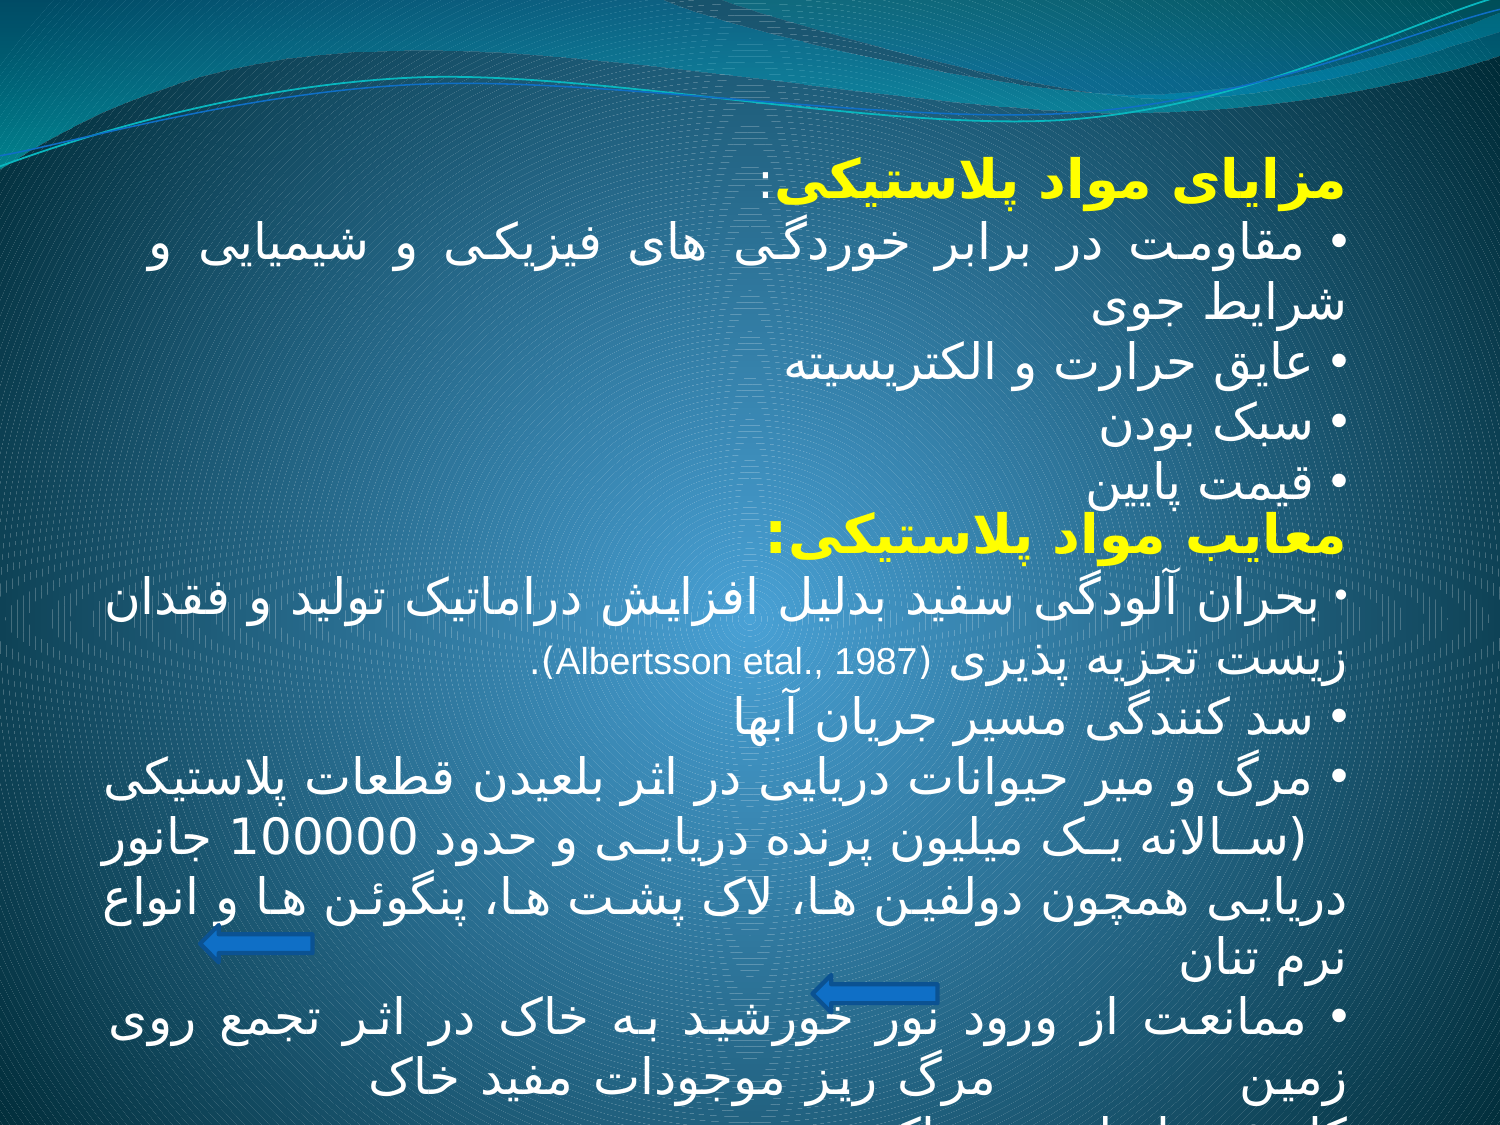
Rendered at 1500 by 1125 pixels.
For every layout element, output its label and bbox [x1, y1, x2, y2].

text_box [87, 137, 1363, 1059]
